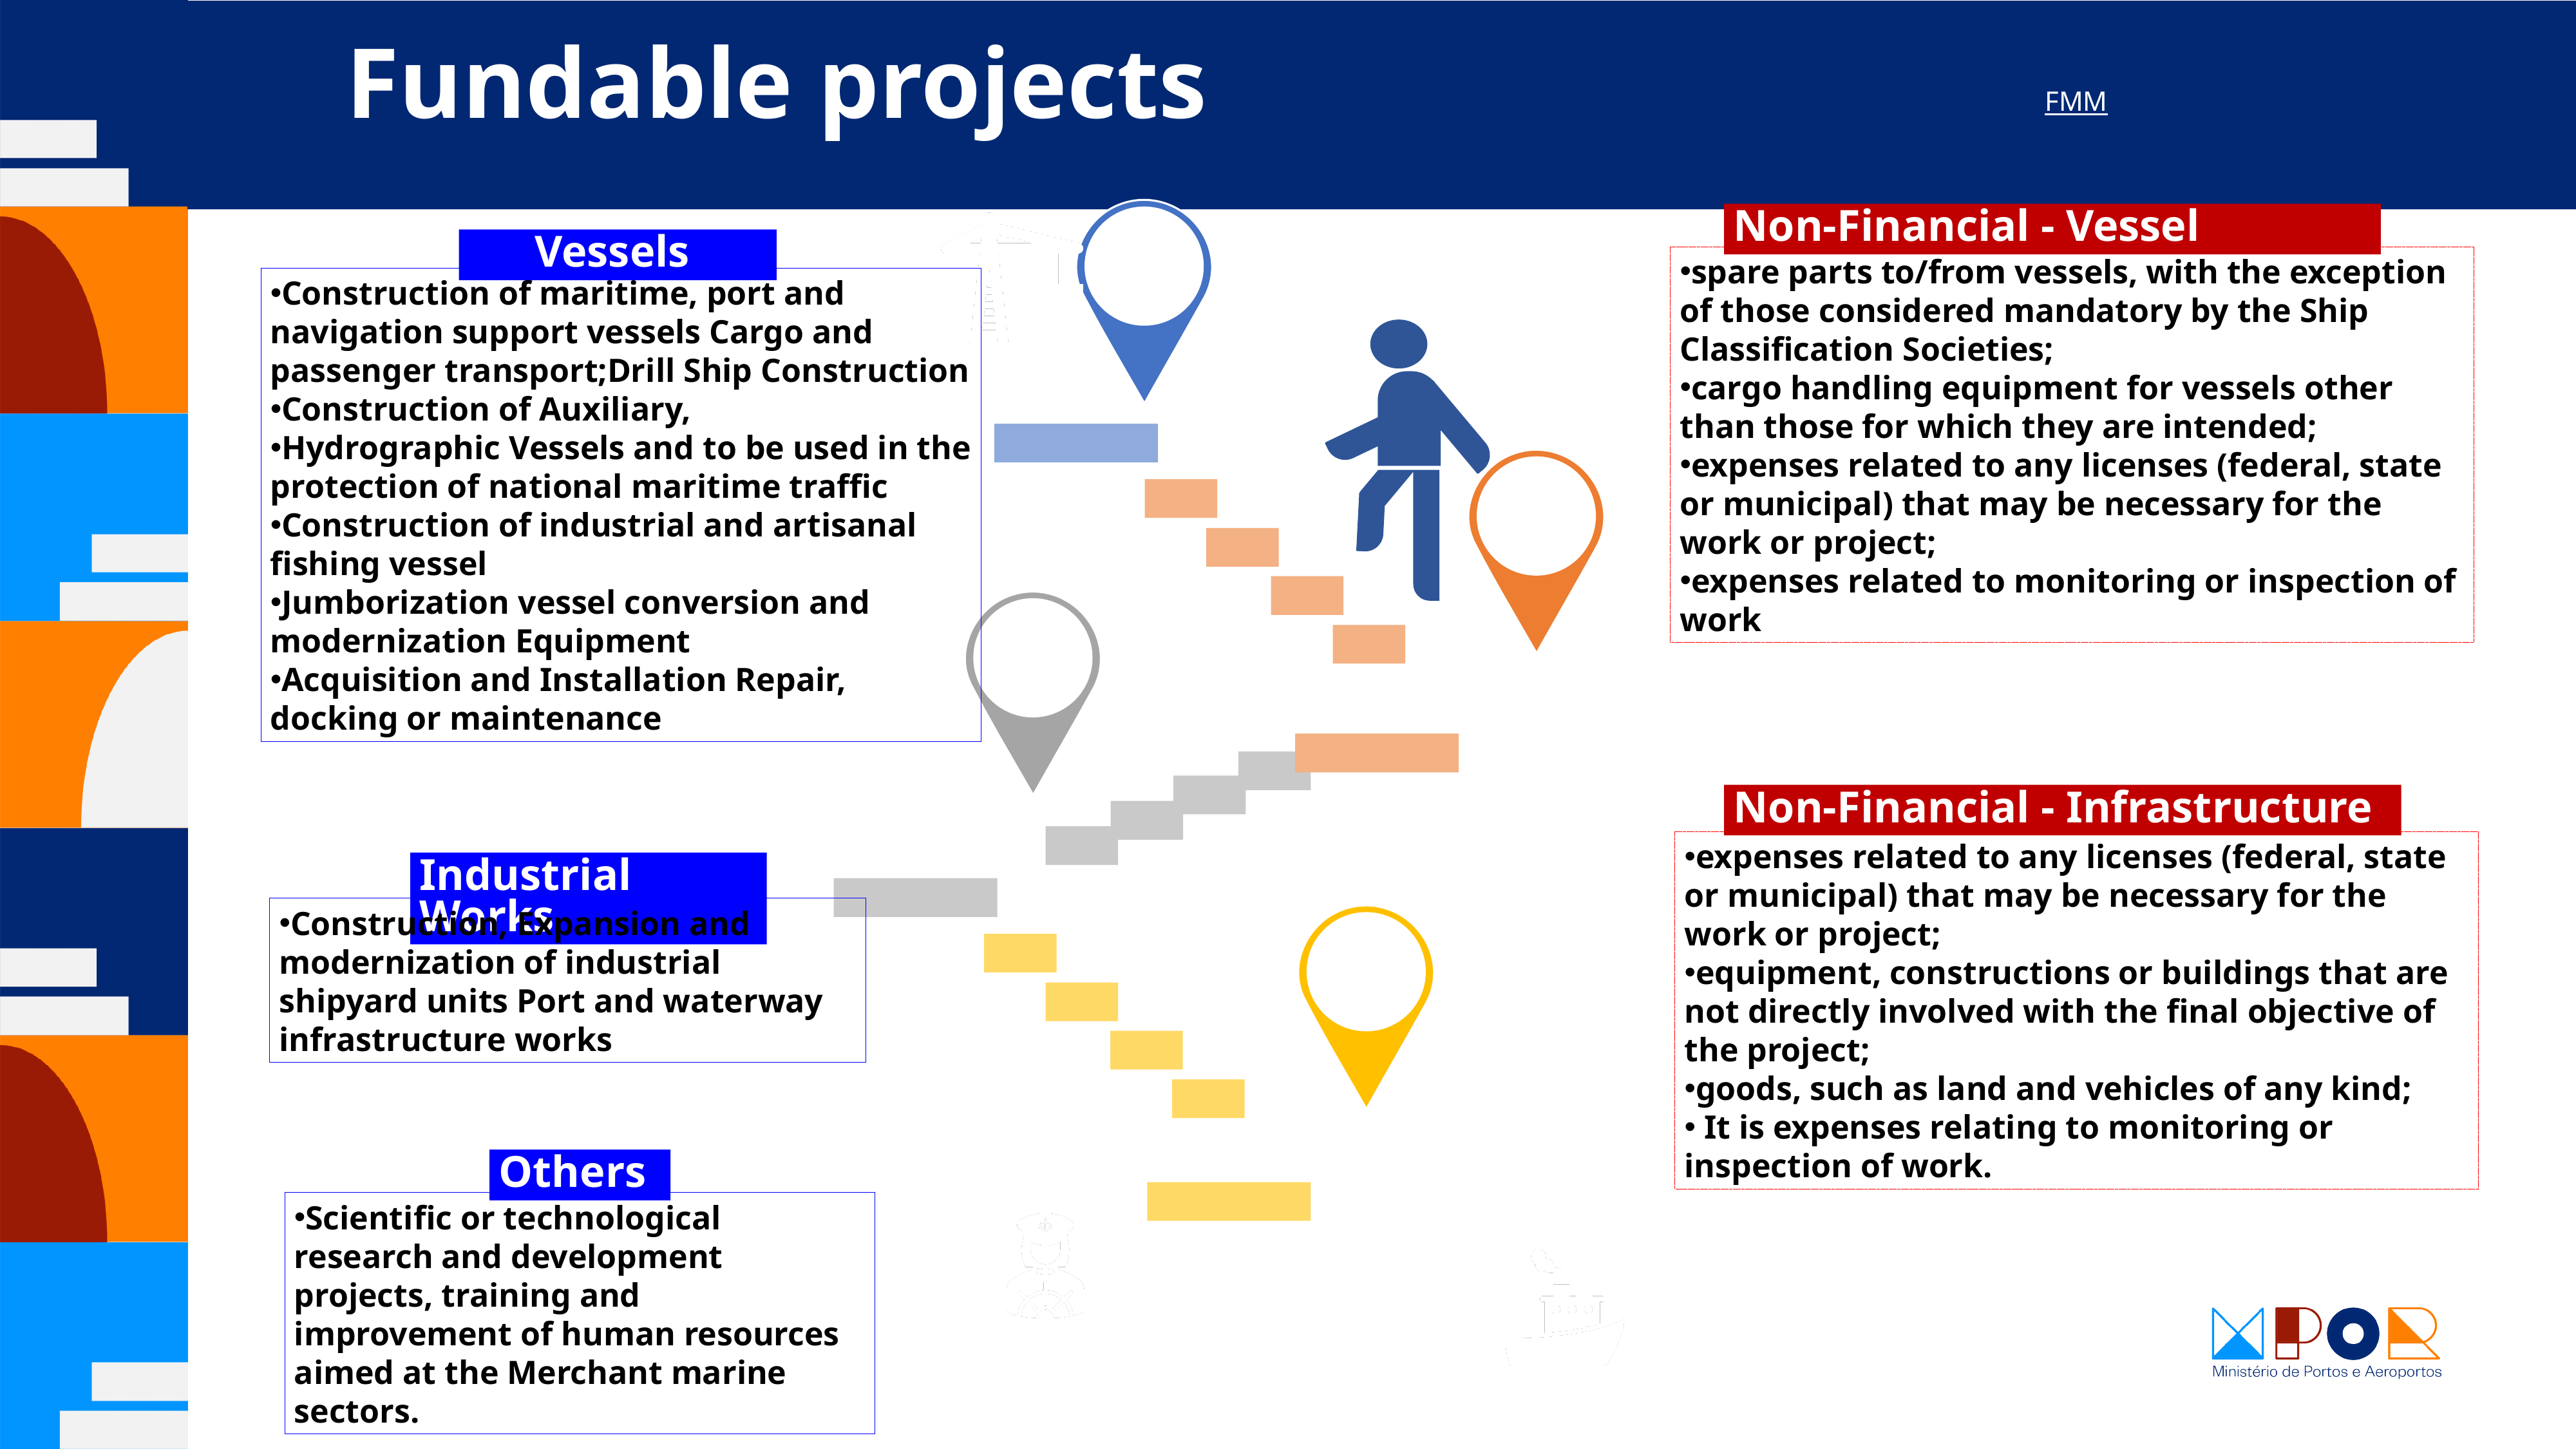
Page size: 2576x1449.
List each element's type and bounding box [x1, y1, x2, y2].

text_box [942, 569, 1124, 813]
picture [927, 198, 1097, 369]
picture [1493, 1244, 1633, 1383]
text_box [1054, 177, 1235, 421]
text_box [0, 0, 2576, 1449]
picture [985, 1208, 1105, 1328]
text_box [1445, 427, 1627, 671]
text_box [1275, 882, 1457, 1126]
